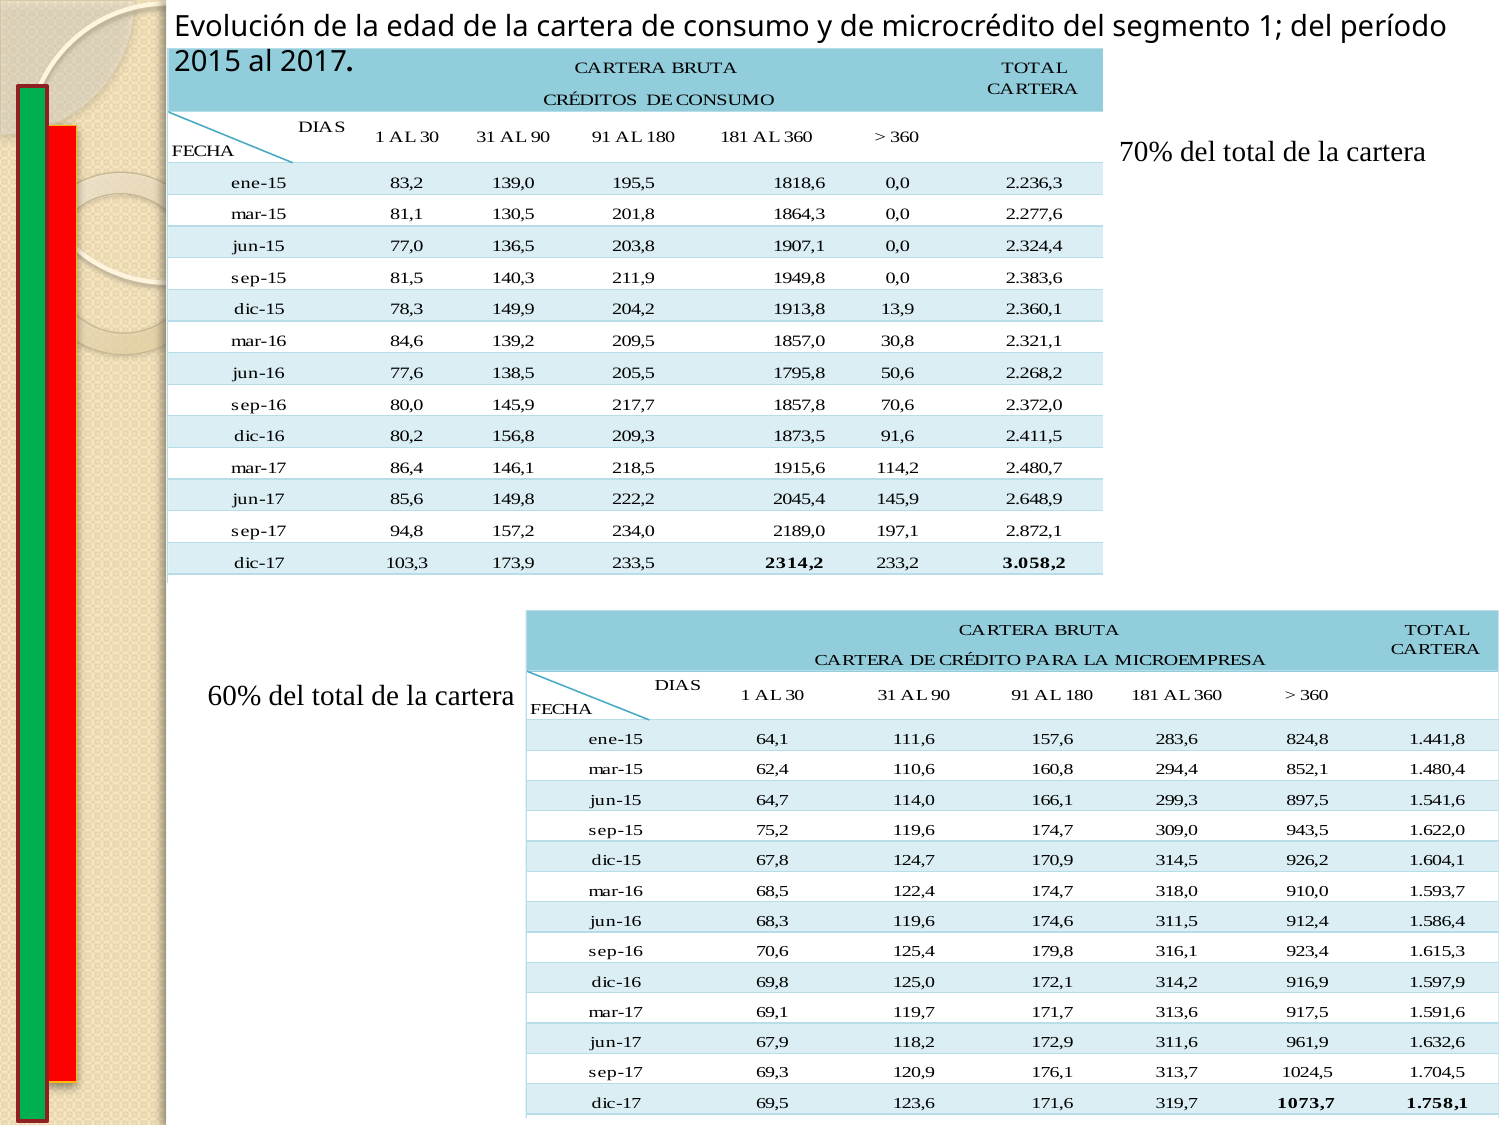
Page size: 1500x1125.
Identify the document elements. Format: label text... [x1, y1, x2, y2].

text_box [49, 125, 77, 1083]
text_box 60% del total de la cartera [192, 668, 518, 719]
text_box Evolución de la edad de la cartera de consumo y de microcrédito del segmento 1; del período 2015 al 2017. [159, 0, 1495, 85]
text_box [16, 84, 49, 1123]
text_box 70% del total de la cartera [1112, 125, 1467, 176]
picture [525, 609, 1500, 1118]
picture [166, 47, 1105, 583]
